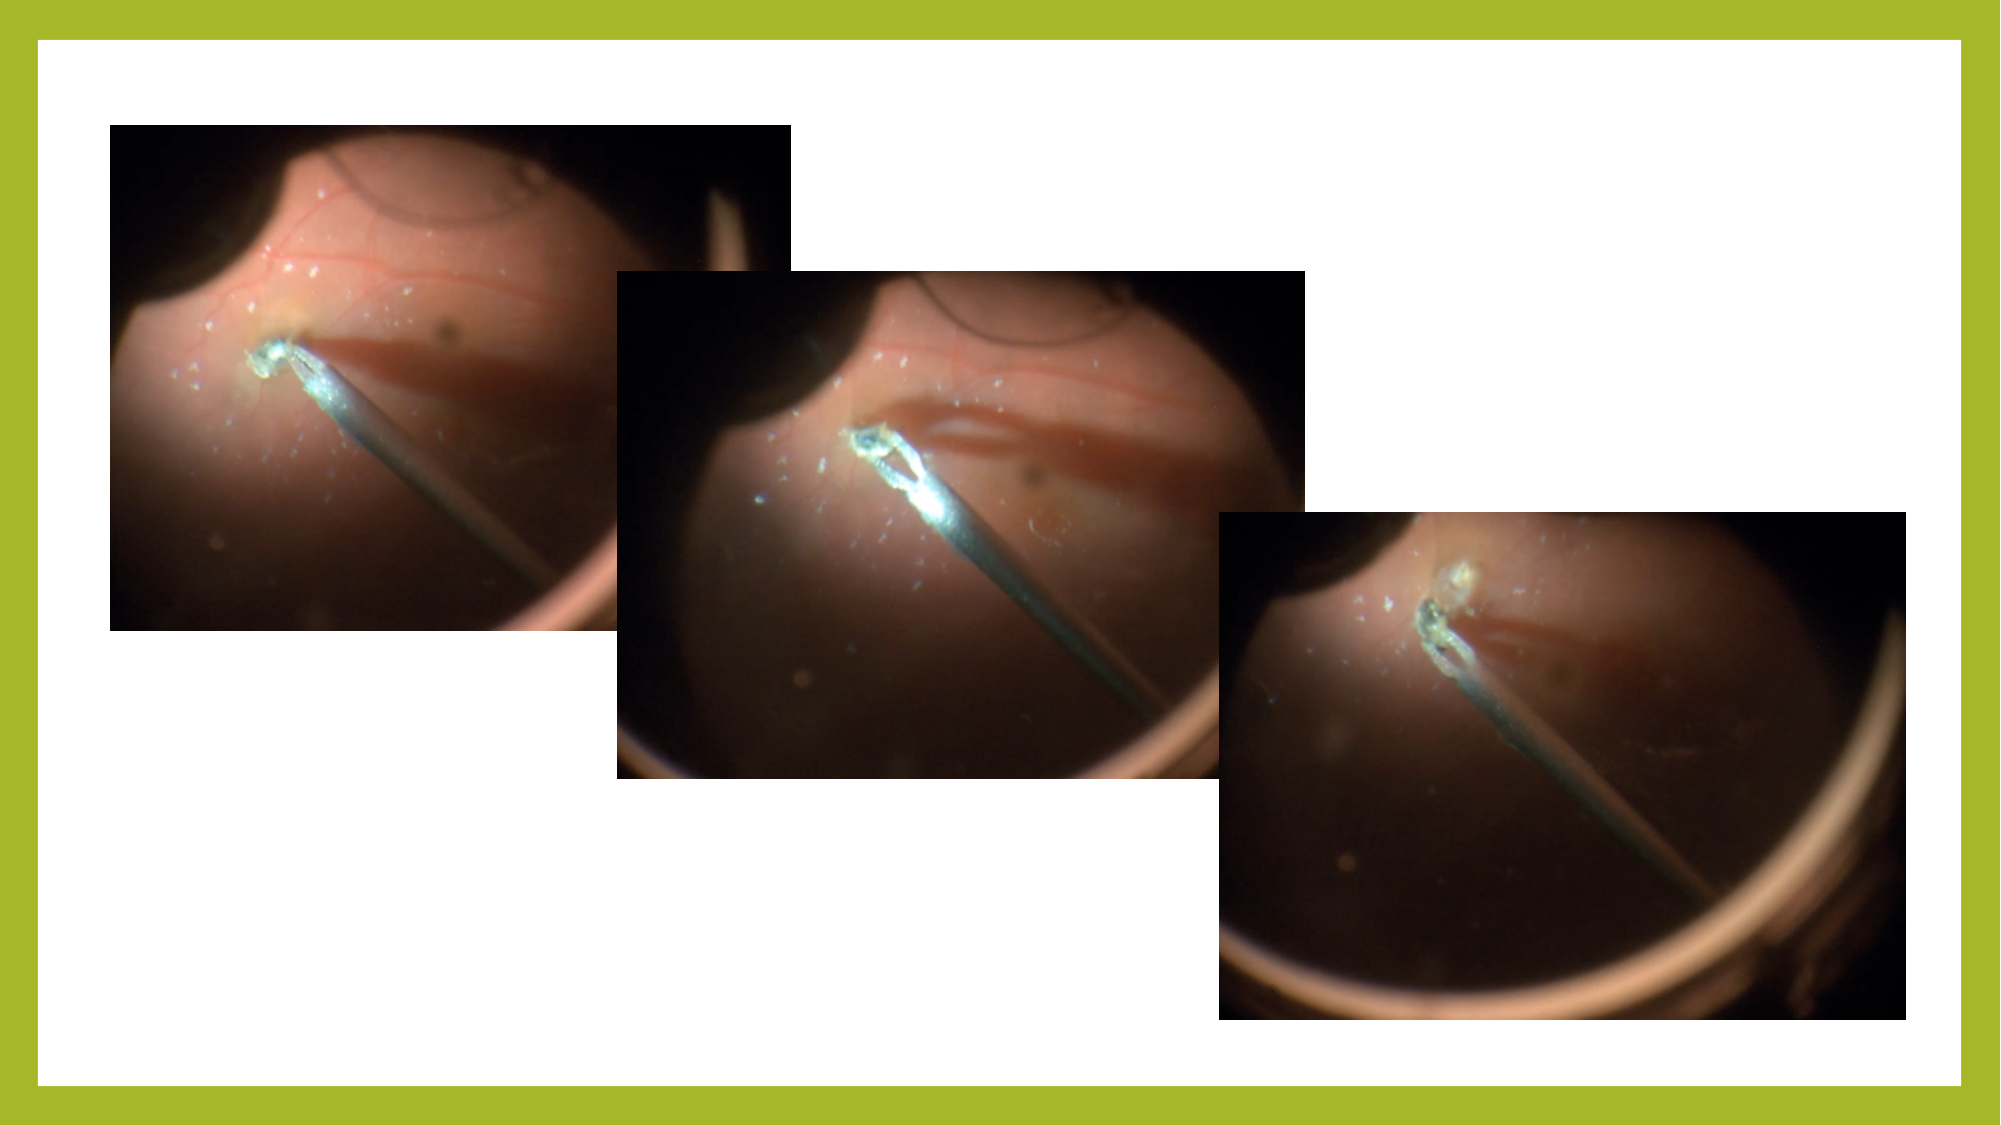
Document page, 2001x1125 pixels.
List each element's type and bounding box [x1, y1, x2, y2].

picture [110, 125, 1906, 1020]
